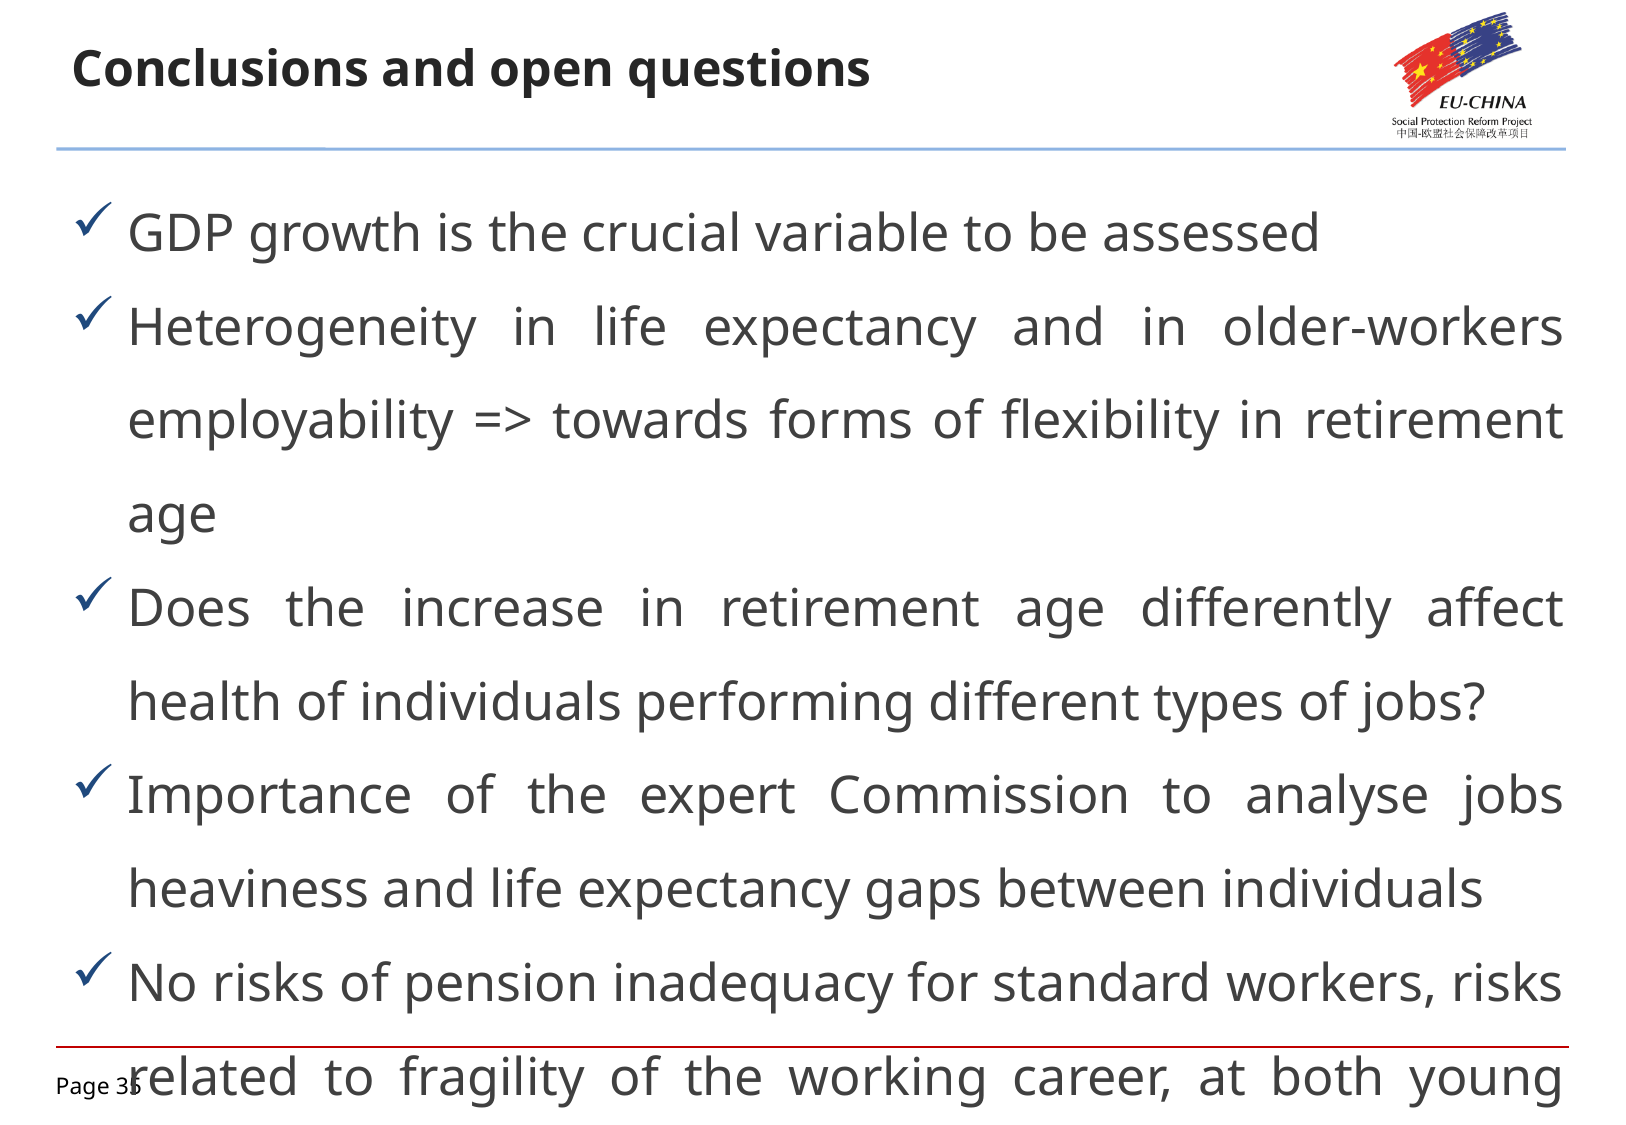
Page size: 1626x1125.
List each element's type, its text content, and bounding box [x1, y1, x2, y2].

picture [1387, 0, 1537, 147]
text_box Conclusions and open questions [56, 28, 1191, 136]
text_box GDP growth is the crucial variable to be assessed Heterogeneity in life expectancy and in older-workers employability => towards forms of flexibility in retirement age Does the increase in retirement age differently affect health of individuals performing different types of jobs? Importance of the expert Commission to analyse jobs heaviness and life expectancy gaps between individuals No risks of pension inadequacy for standard workers, risks related to fragility of the working career, at both young and old ages [56, 160, 1581, 1125]
